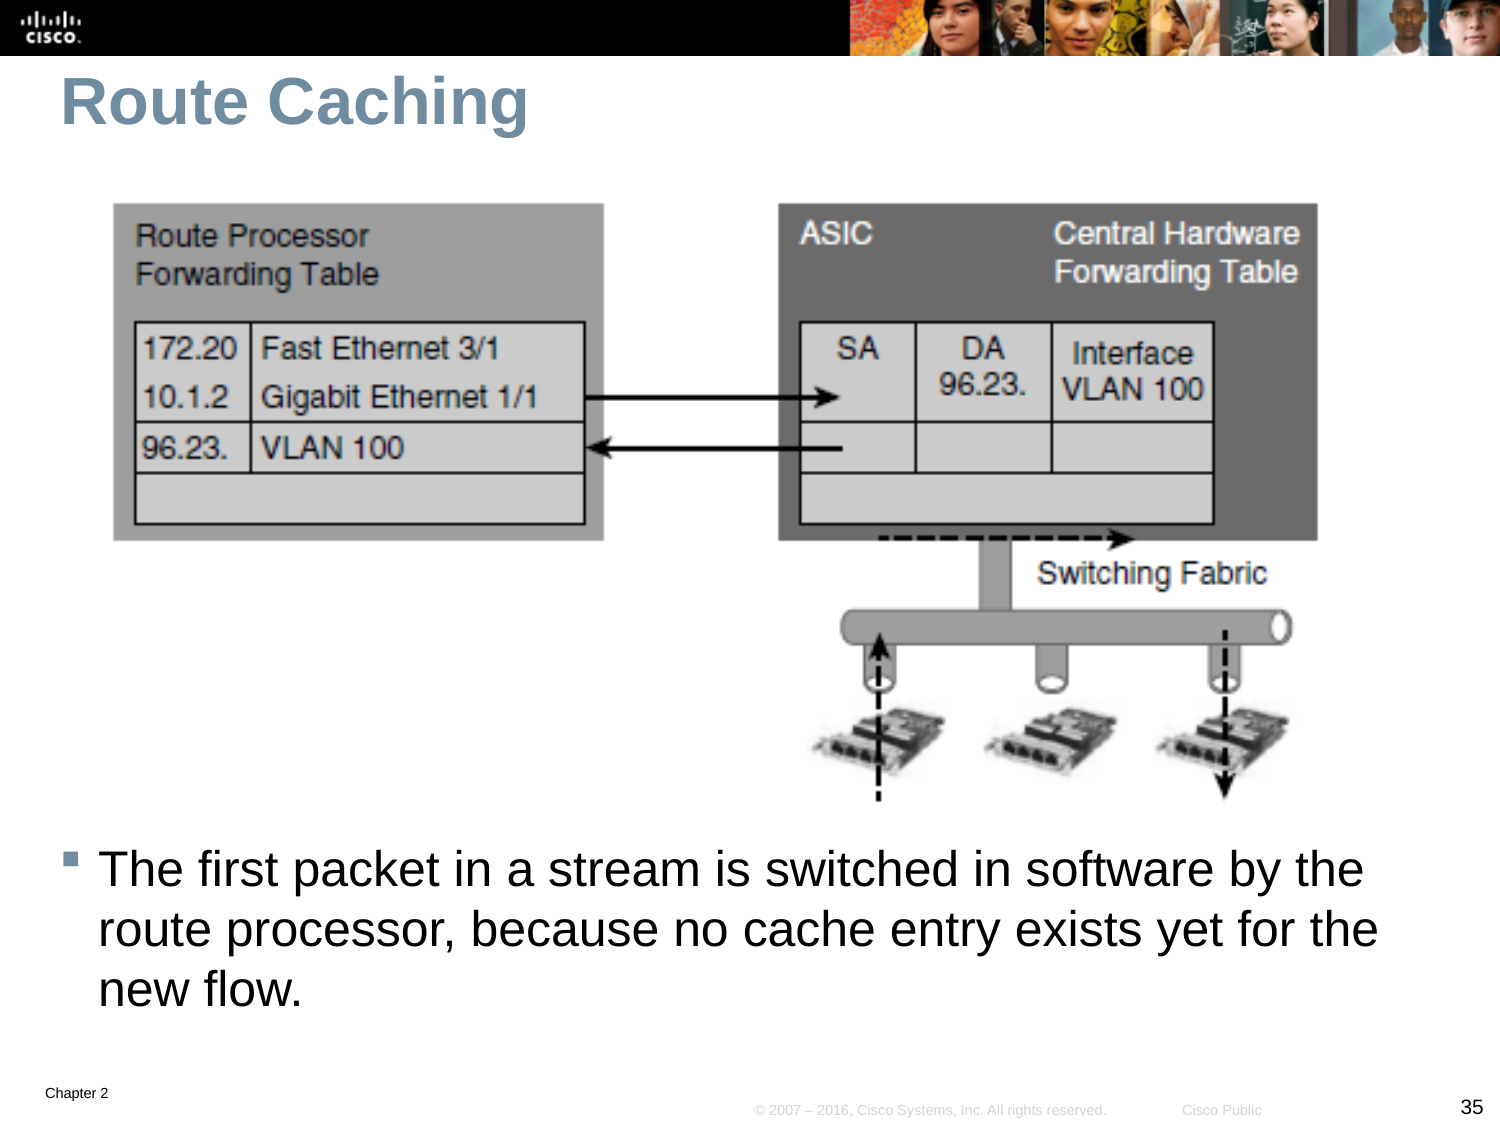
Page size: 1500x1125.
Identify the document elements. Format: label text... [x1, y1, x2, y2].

title Route Caching [45, 59, 1444, 182]
picture [0, 0, 1500, 56]
list The first packet in a stream is switched in software by the route processor, because no cache entry exists yet for the new flow. [45, 828, 1444, 1037]
picture [104, 193, 1359, 818]
